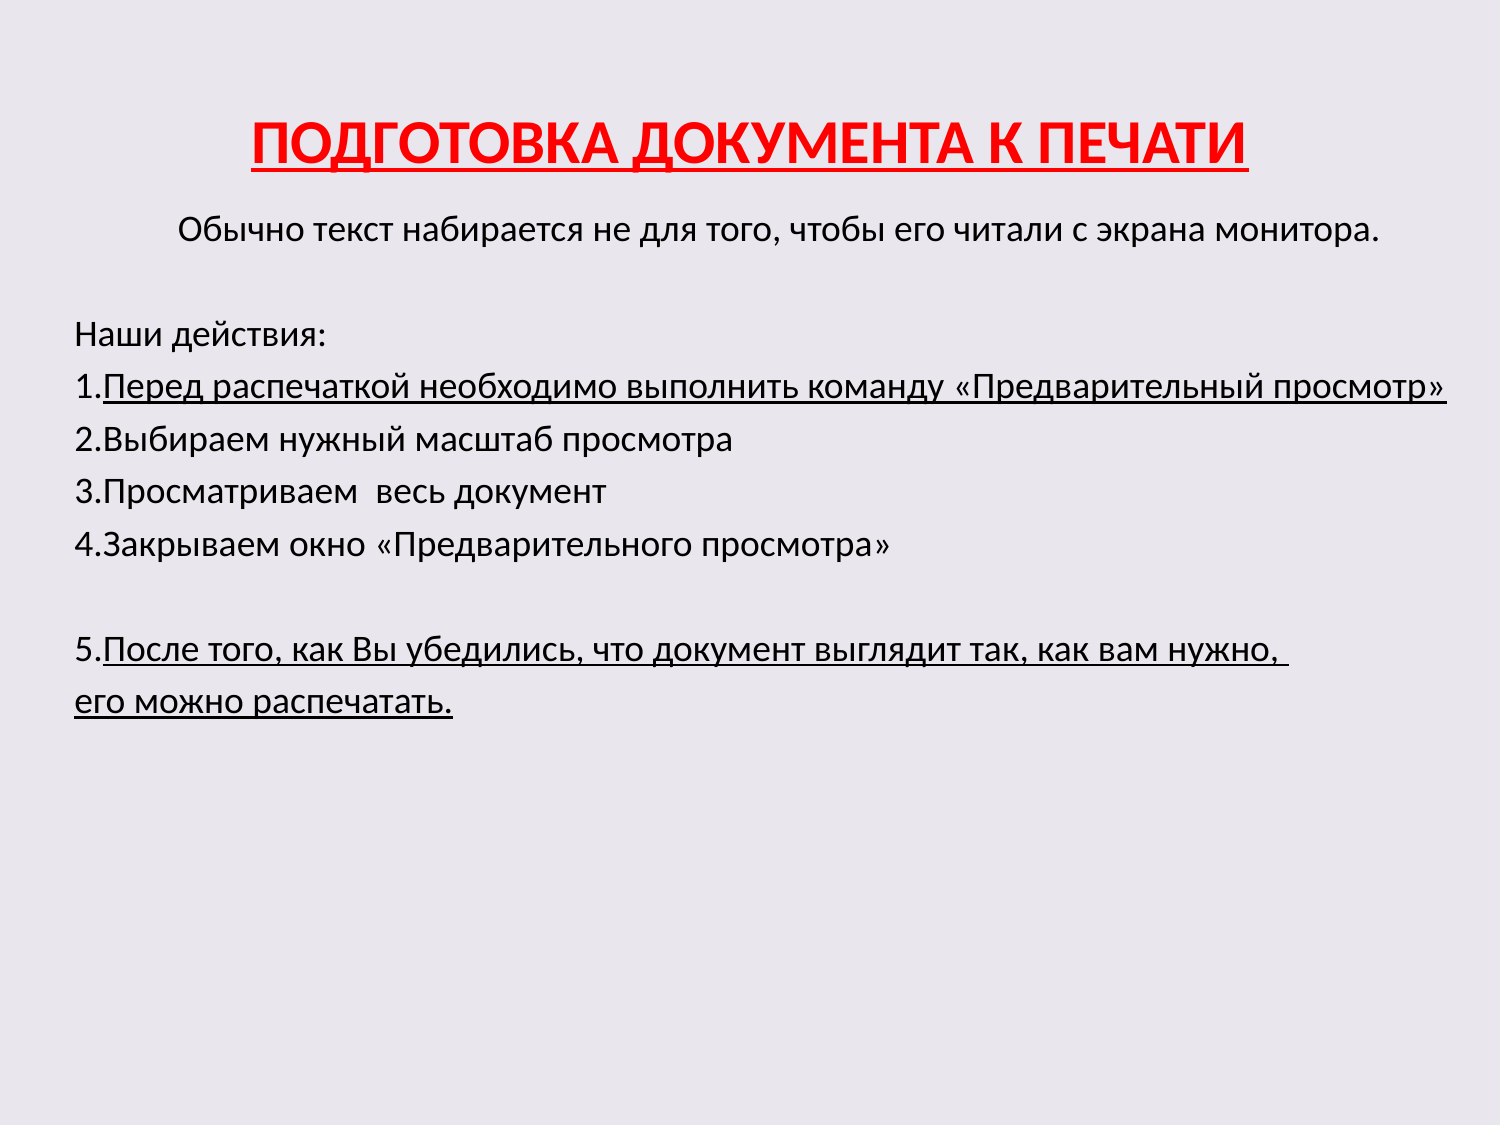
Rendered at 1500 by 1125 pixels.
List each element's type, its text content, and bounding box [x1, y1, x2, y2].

list Обычно текст набирается не для того, чтобы его читали с экрана монитора. Наши действия: Перед распечаткой необходимо выполнить команду «Предварительный просмотр» Выбираем нужный масштаб просмотра Просматриваем весь документ Закрываем окно «Предварительного просмотра» После того, как Вы убедились, что документ выглядит так, как вам нужно, его можно распечатать. [0, 196, 1500, 1055]
title ПОДГОТОВКА ДОКУМЕНТА К ПЕЧАТИ [75, 45, 1425, 196]
